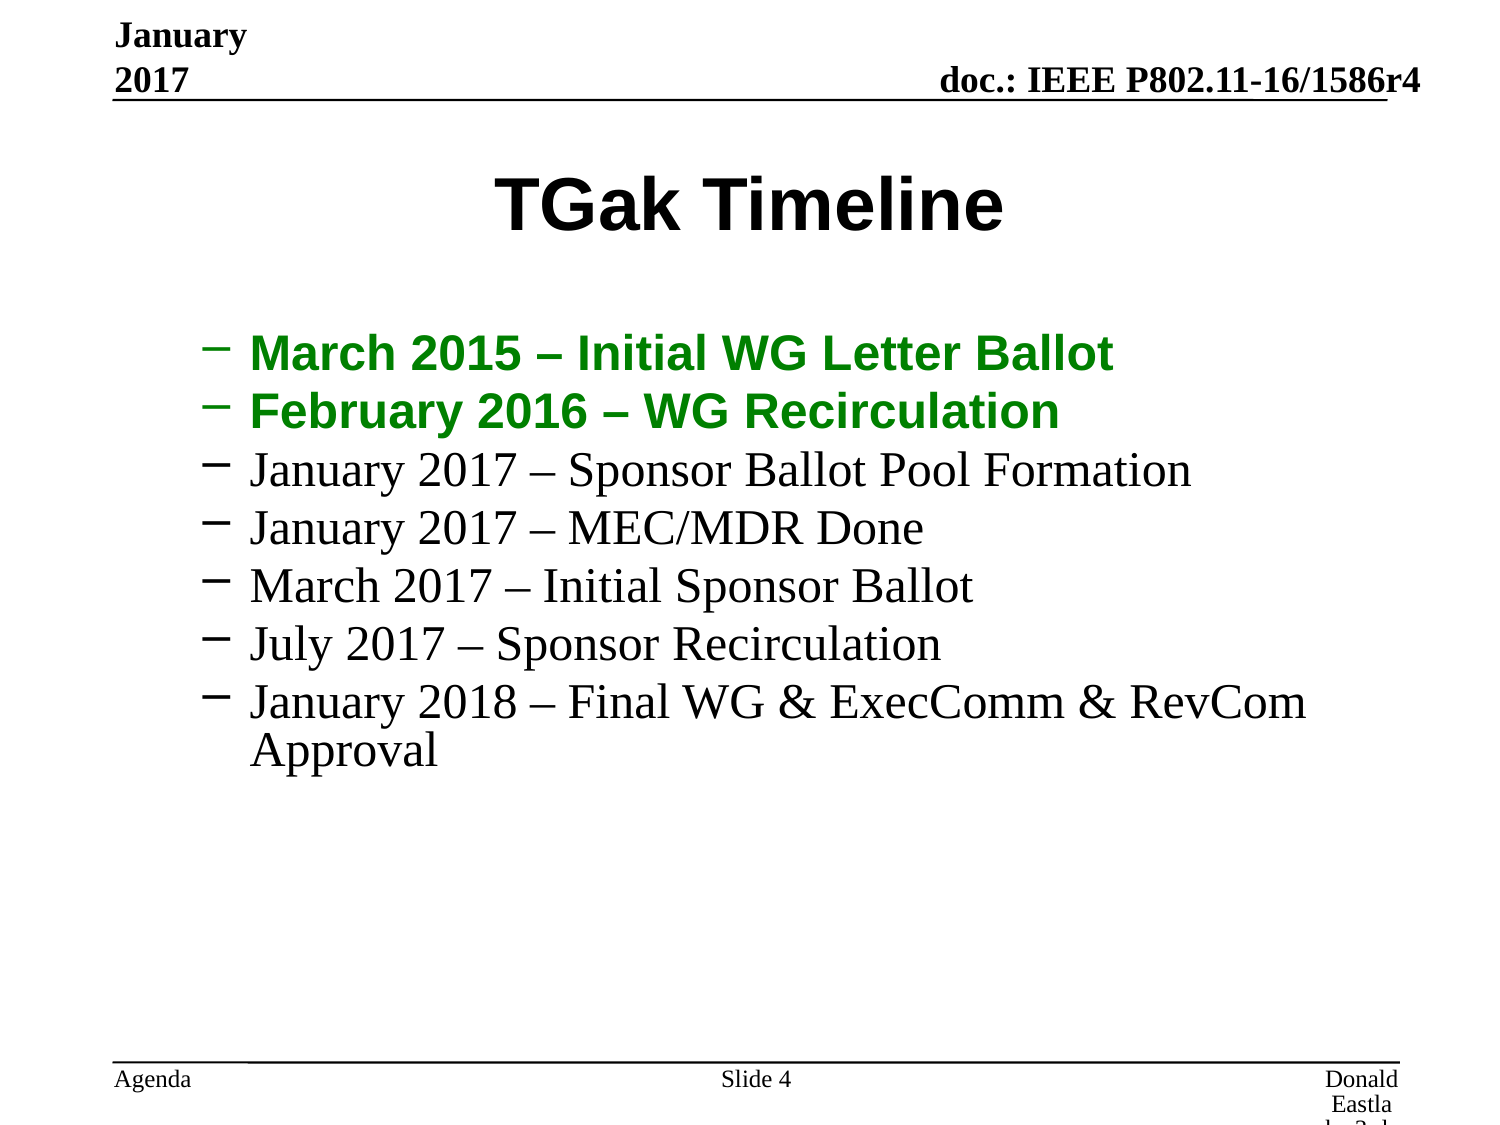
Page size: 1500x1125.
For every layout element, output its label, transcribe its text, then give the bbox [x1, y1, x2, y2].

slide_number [114, 54, 290, 100]
footer Donald Eastlake 3rd, Huawei Technologies [1325, 1062, 1402, 1093]
title TGak Timeline [112, 112, 1388, 288]
slide_number Slide 4 [712, 1062, 800, 1093]
list March 2015 – Initial WG Letter Ballot February 2016 – WG Recirculation January 2017 – Sponsor Ballot Pool Formation January 2017 – MEC/MDR Done March 2017 – Initial Sponsor Ballot July 2017 – Sponsor Recirculation January 2018 – Final WG & ExecComm & RevCom Approval [112, 324, 1388, 1000]
